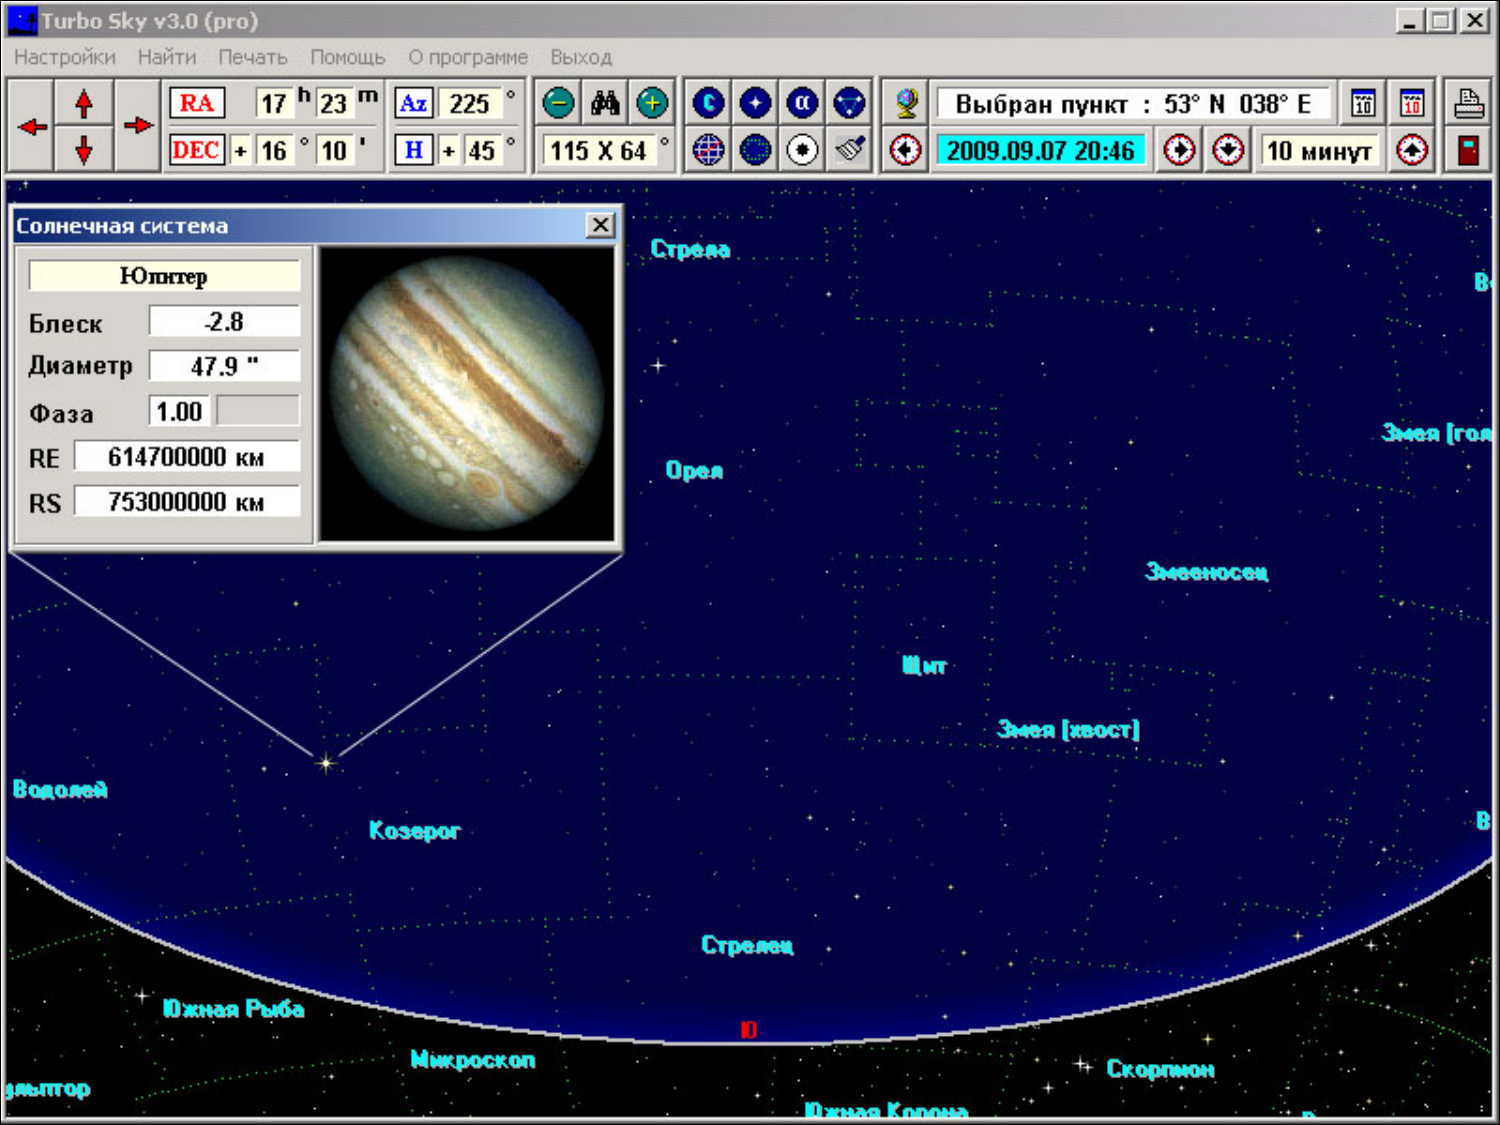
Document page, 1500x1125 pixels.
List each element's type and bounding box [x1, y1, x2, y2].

text_box [0, 0, 1500, 1125]
